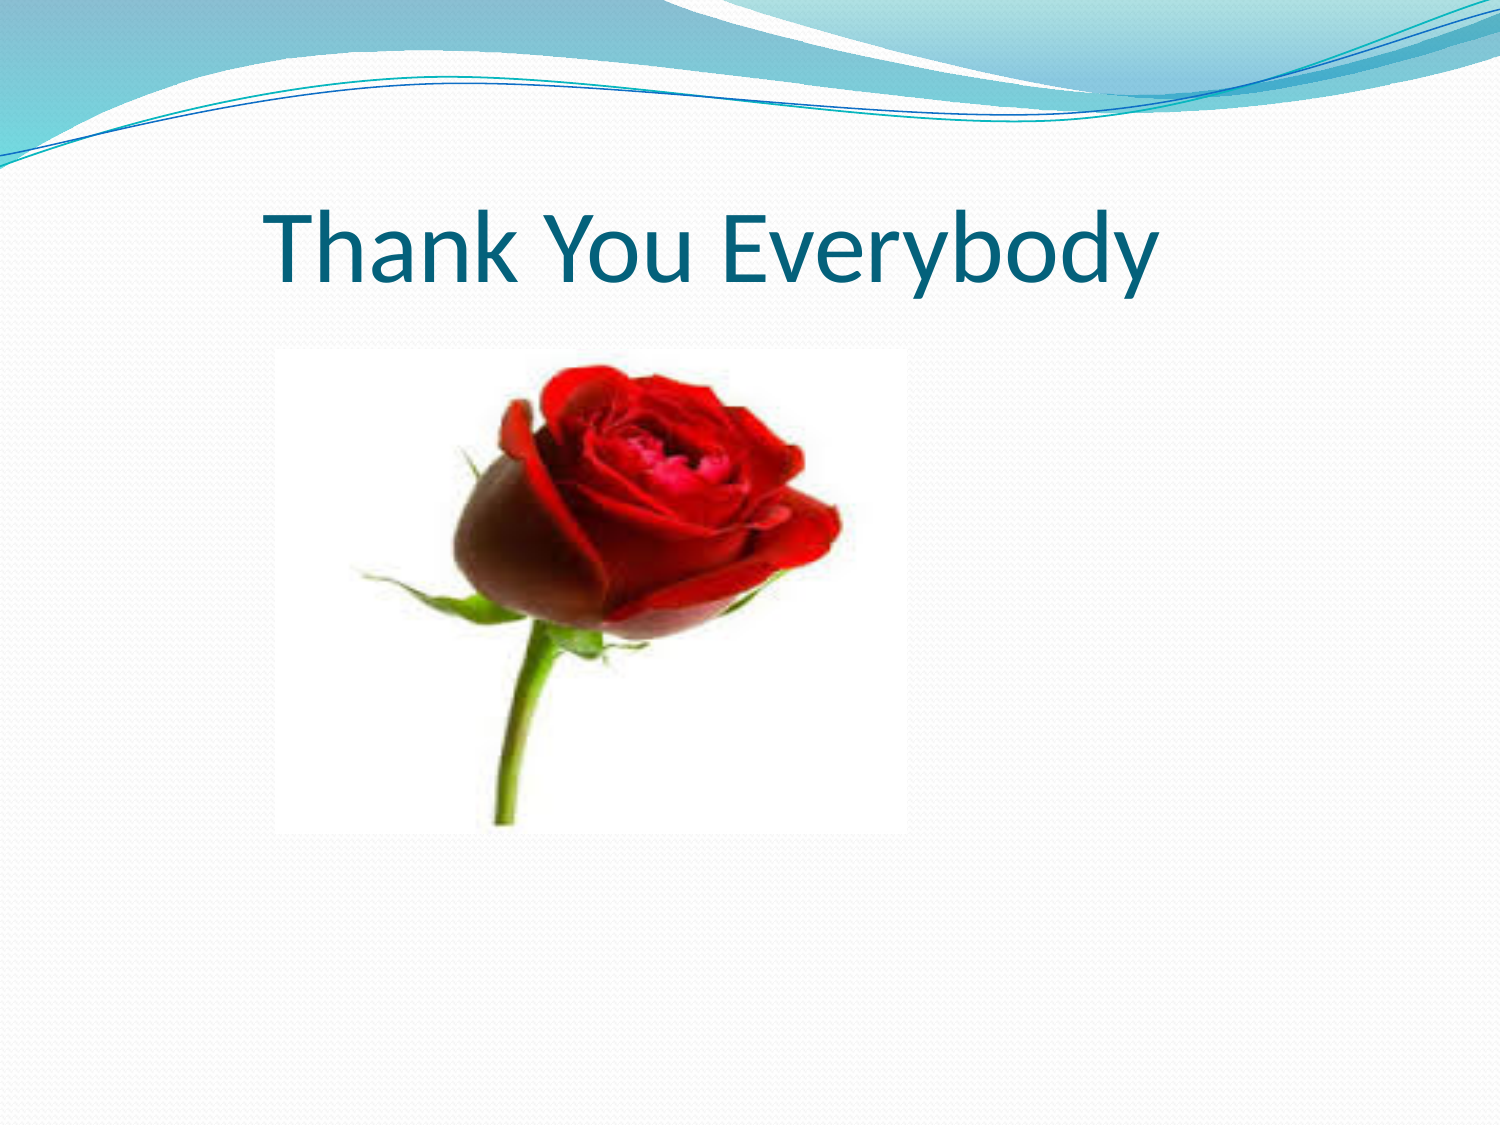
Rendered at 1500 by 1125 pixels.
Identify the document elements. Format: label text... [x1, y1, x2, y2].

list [274, 349, 907, 834]
title Thank You Everybody [75, 115, 1425, 303]
